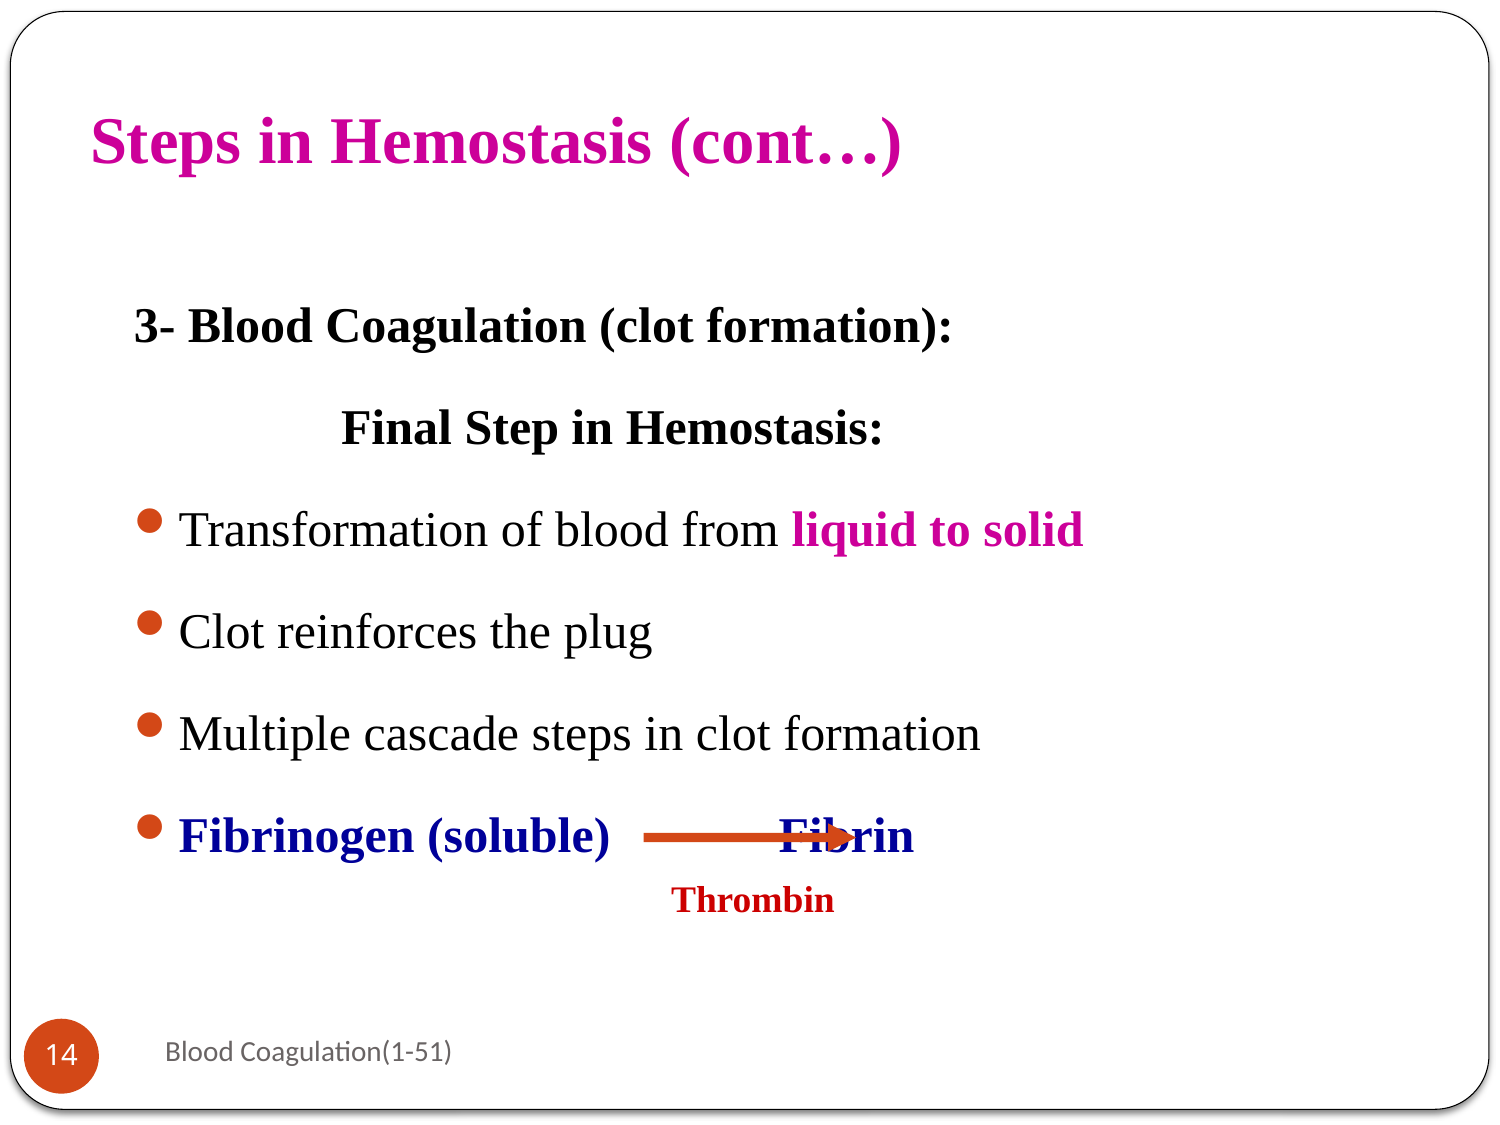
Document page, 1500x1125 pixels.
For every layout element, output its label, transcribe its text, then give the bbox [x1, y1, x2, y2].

slide_number 14 [23, 1018, 99, 1094]
text_box Thrombin [656, 844, 894, 927]
list 3- Blood Coagulation (clot formation): Final Step in Hemostasis: Transformation of blood from liquid to solid Clot reinforces the plug Multiple cascade steps in clot formation Fibrinogen (soluble) Fibrin [118, 254, 1407, 975]
title Steps in Hemostasis (cont…) [75, 75, 1425, 193]
text_box [643, 831, 857, 844]
footer Blood Coagulation(1-51) [150, 1012, 800, 1088]
